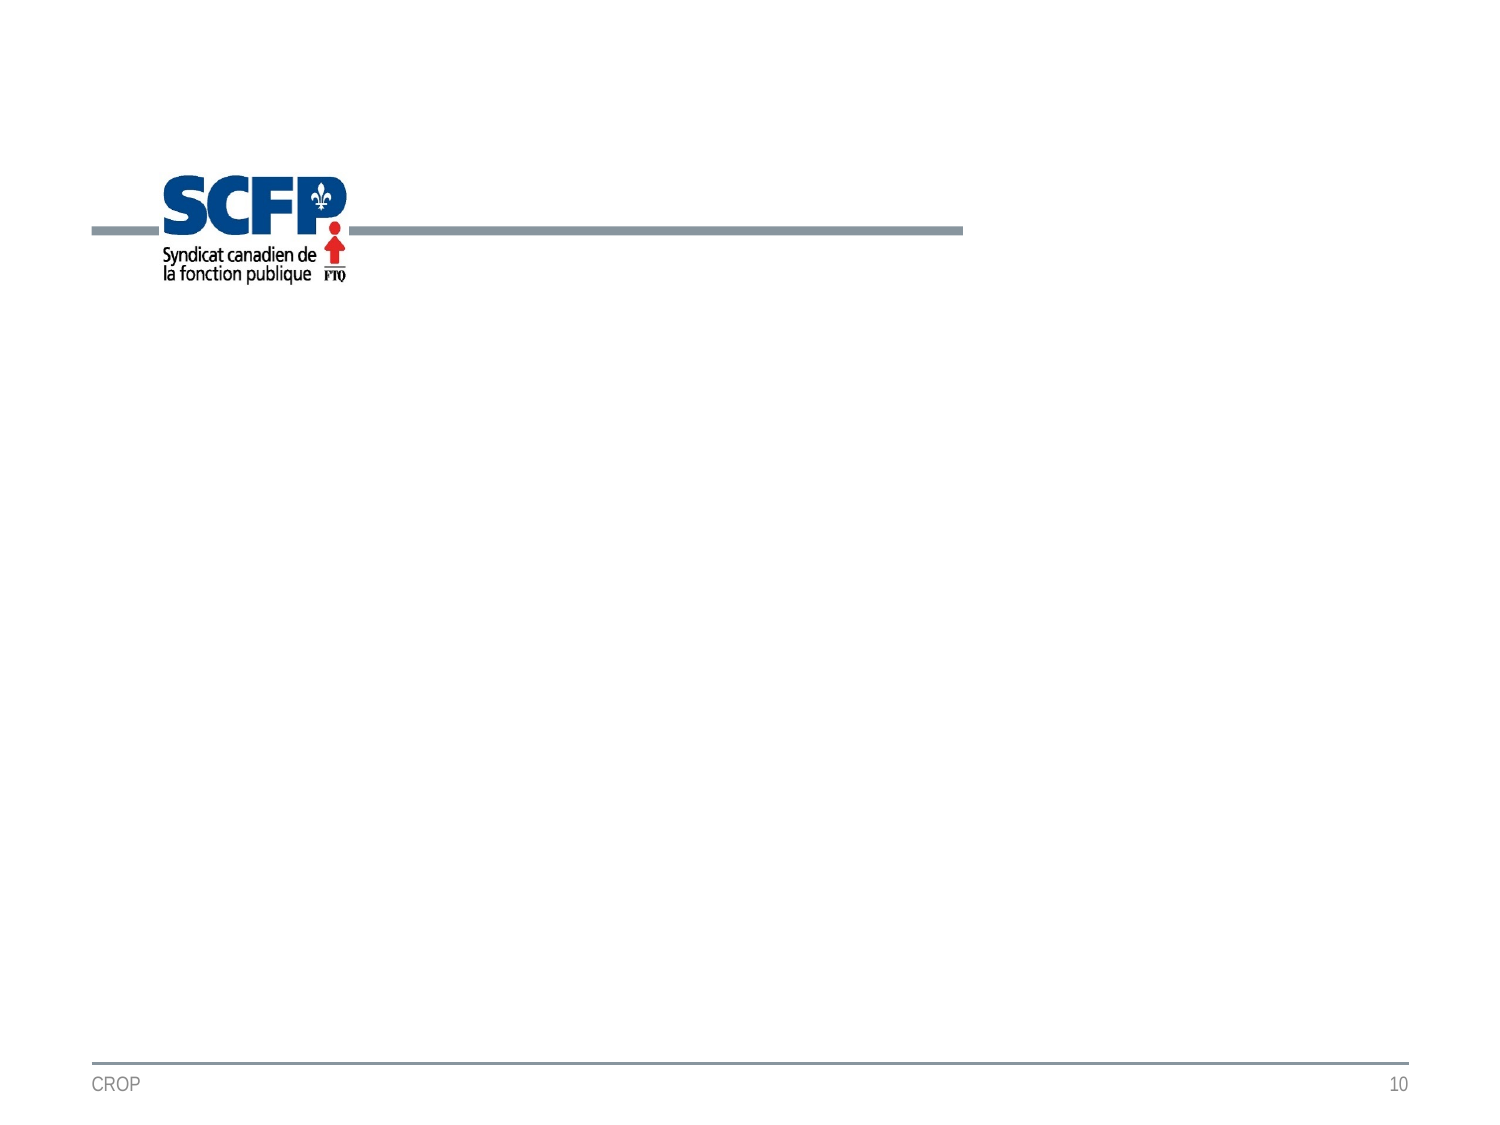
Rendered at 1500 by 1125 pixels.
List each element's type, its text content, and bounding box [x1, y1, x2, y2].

slide_number 10 [982, 1063, 1409, 1103]
picture [159, 172, 349, 286]
footer CROP [91, 1063, 512, 1103]
